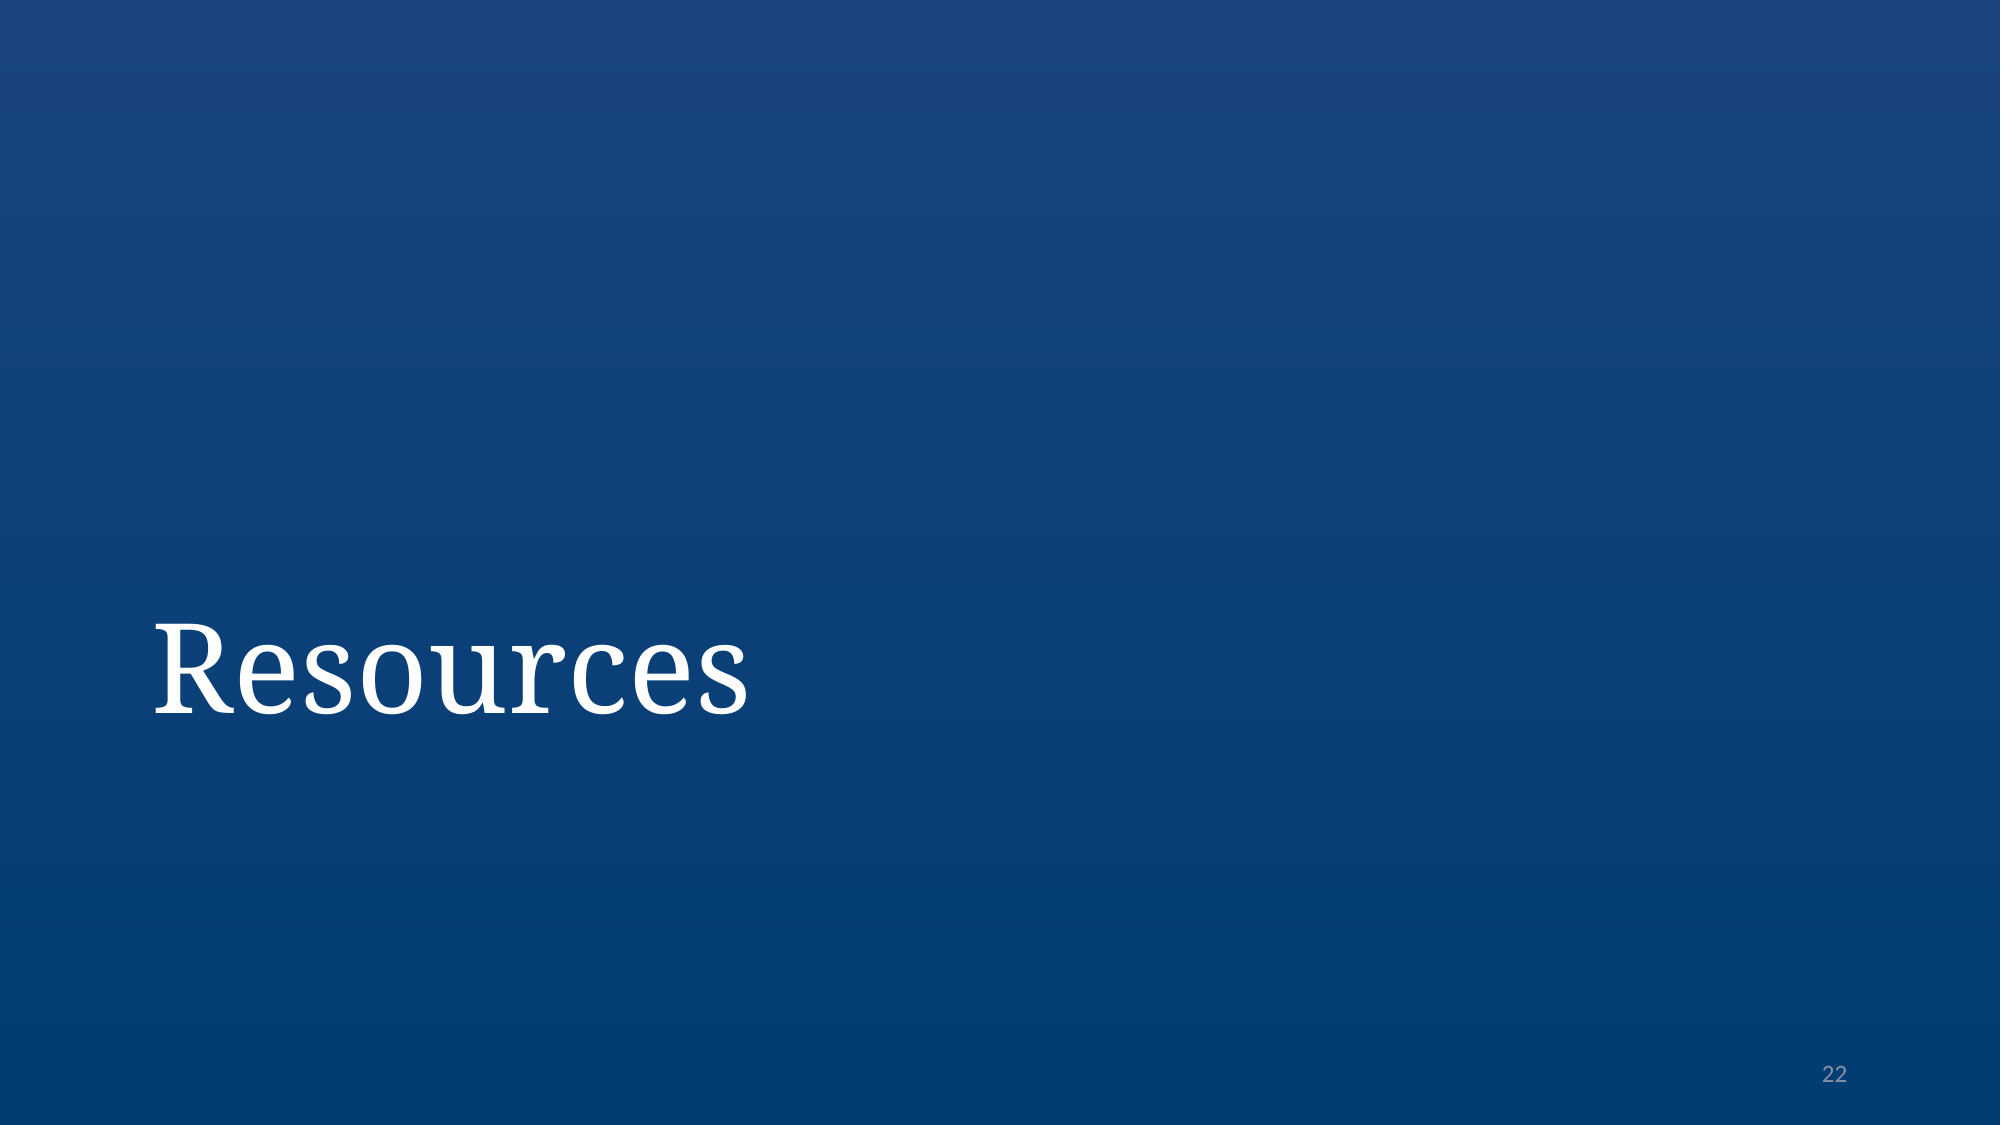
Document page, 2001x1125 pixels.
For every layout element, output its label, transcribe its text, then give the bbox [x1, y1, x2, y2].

title Resources [136, 280, 1862, 749]
slide_number 22 [1412, 1042, 1863, 1103]
